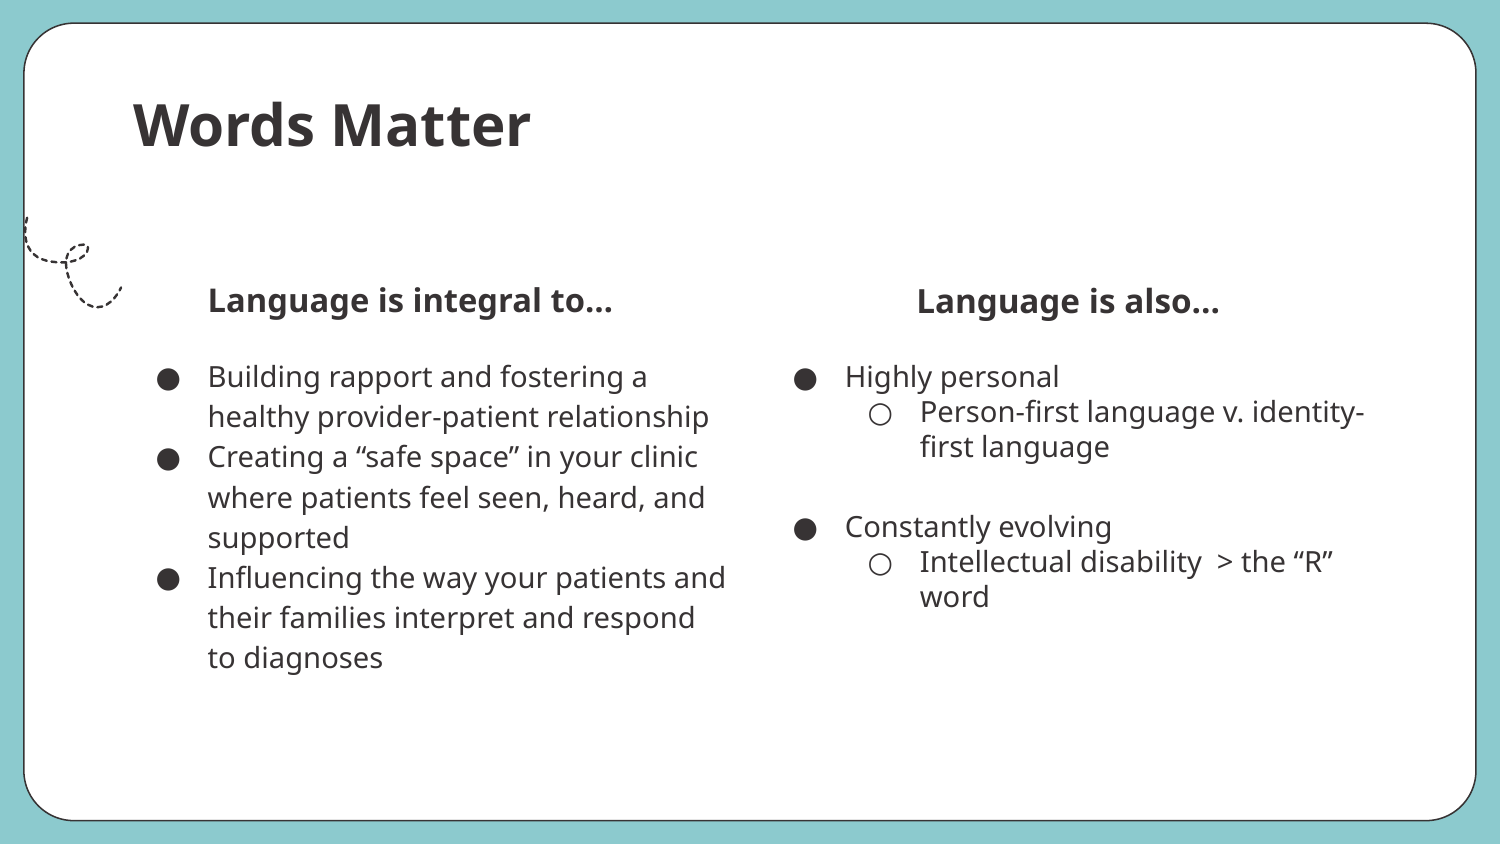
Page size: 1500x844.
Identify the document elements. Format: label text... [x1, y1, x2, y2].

subtitle Building rapport and fostering a healthy provider-patient relationship Creating a “safe space” in your clinic where patients feel seen, heard, and supported Influencing the way your patients and their families interpret and respond to diagnoses [117, 338, 745, 710]
subtitle Language is integral to… [117, 264, 745, 338]
title Words Matter [118, 72, 1382, 265]
subtitle Language is also… [754, 264, 1383, 338]
subtitle Highly personal Person-first language v. identity-first language Constantly evolving Intellectual disability > the “R” word [754, 338, 1383, 749]
